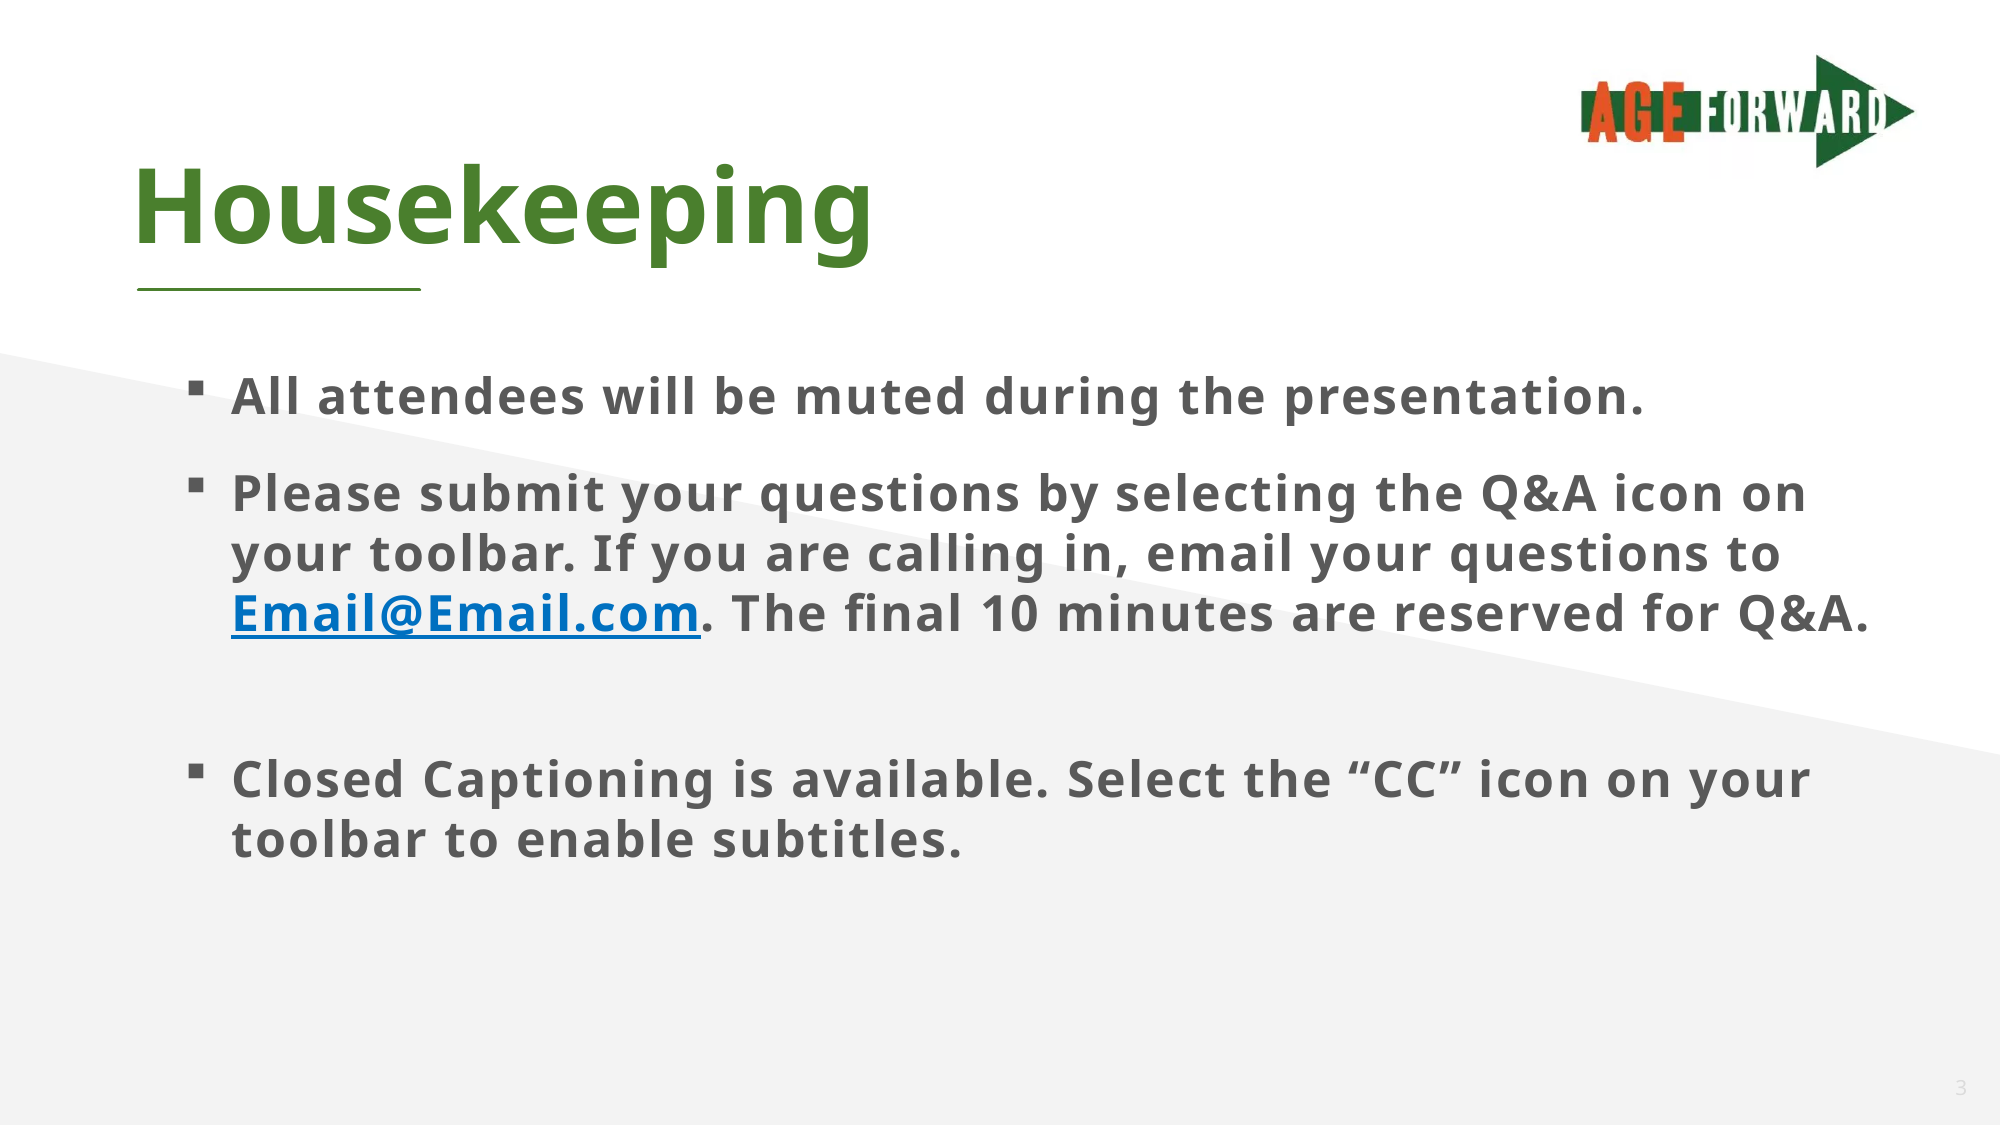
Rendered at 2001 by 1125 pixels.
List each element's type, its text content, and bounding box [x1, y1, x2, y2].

text_box [0, 353, 2000, 1125]
text_box All attendees will be muted during the presentation. Please submit your questions by selecting the Q&A icon on your toolbar. If you are calling in, email your questions to Email@Email.com. The final 10 minutes are reserved for Q&A. Closed Captioning is available. Select the “CC” icon on your toolbar to enable subtitles. [169, 356, 1889, 960]
text_box Housekeeping [115, 131, 1000, 272]
picture [1564, 41, 1927, 179]
